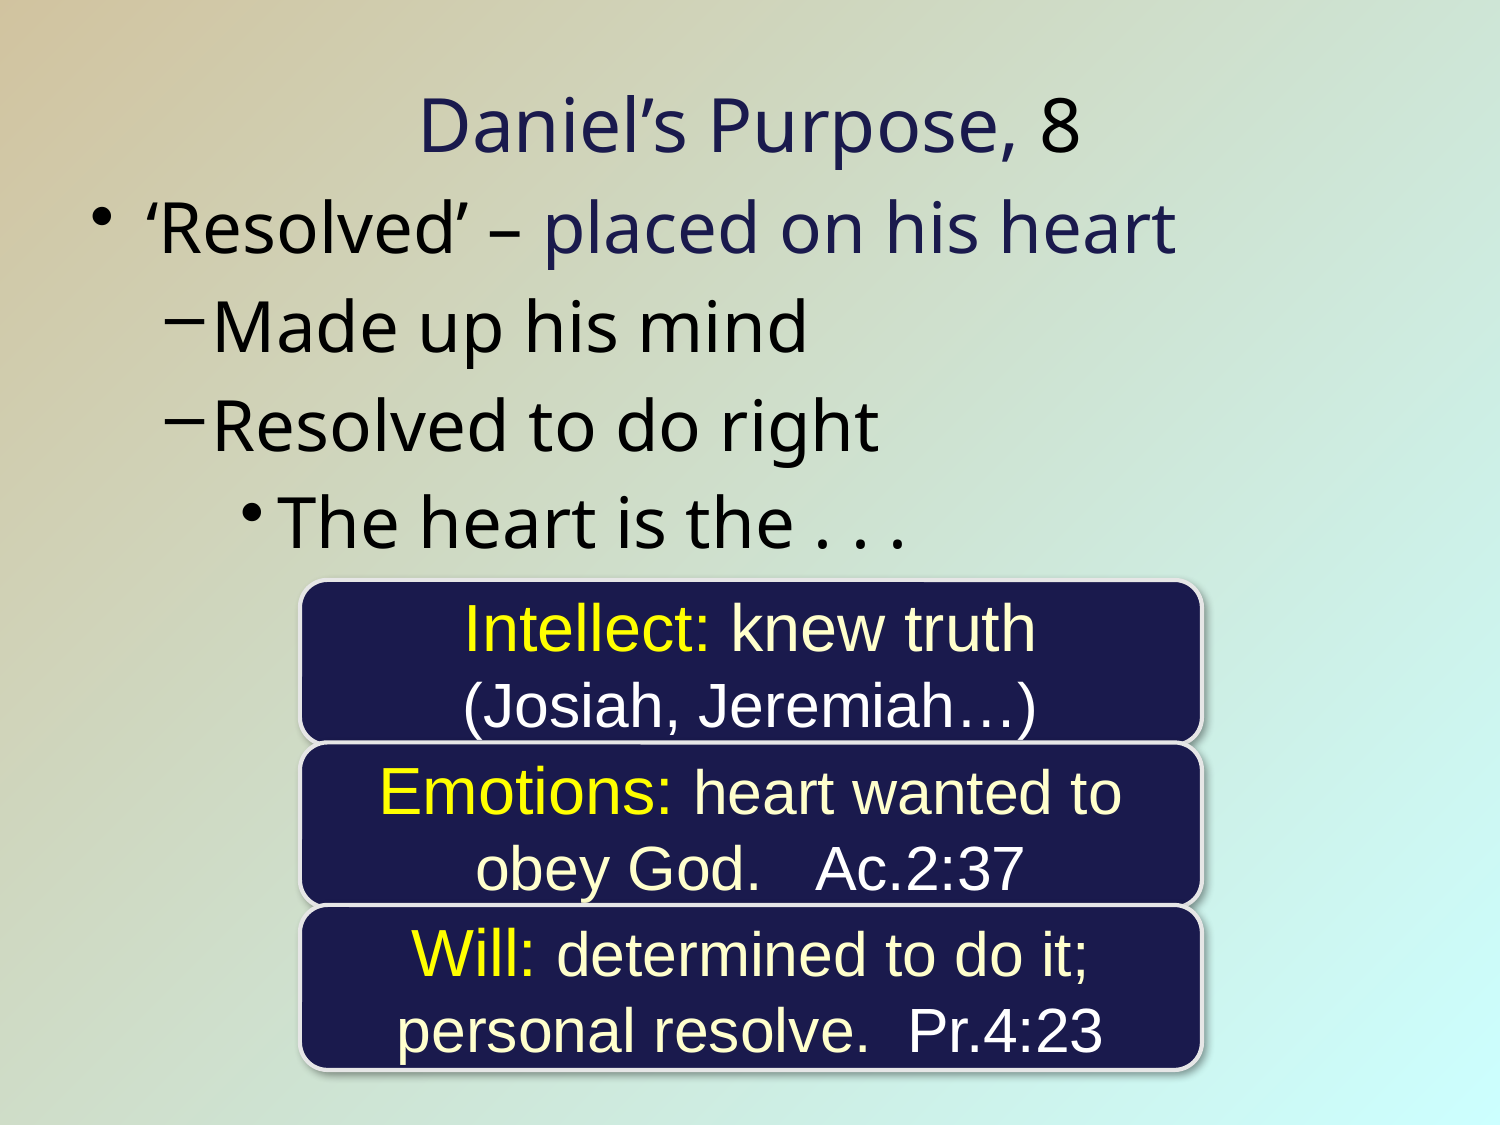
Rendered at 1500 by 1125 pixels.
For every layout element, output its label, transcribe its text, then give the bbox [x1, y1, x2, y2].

title Daniel’s Purpose, 8 [75, 45, 1425, 174]
text_box Will: determined to do it; personal resolve. Pr.4:23 [297, 902, 1205, 1073]
list ‘Resolved’ – placed on his heart Made up his mind Resolved to do right The heart is the . . . [75, 174, 1425, 1050]
text_box Emotions: heart wanted to obey God. Ac.2:37 [297, 740, 1205, 906]
text_box Intellect: knew truth (Josiah, Jeremiah…) [297, 577, 1205, 744]
